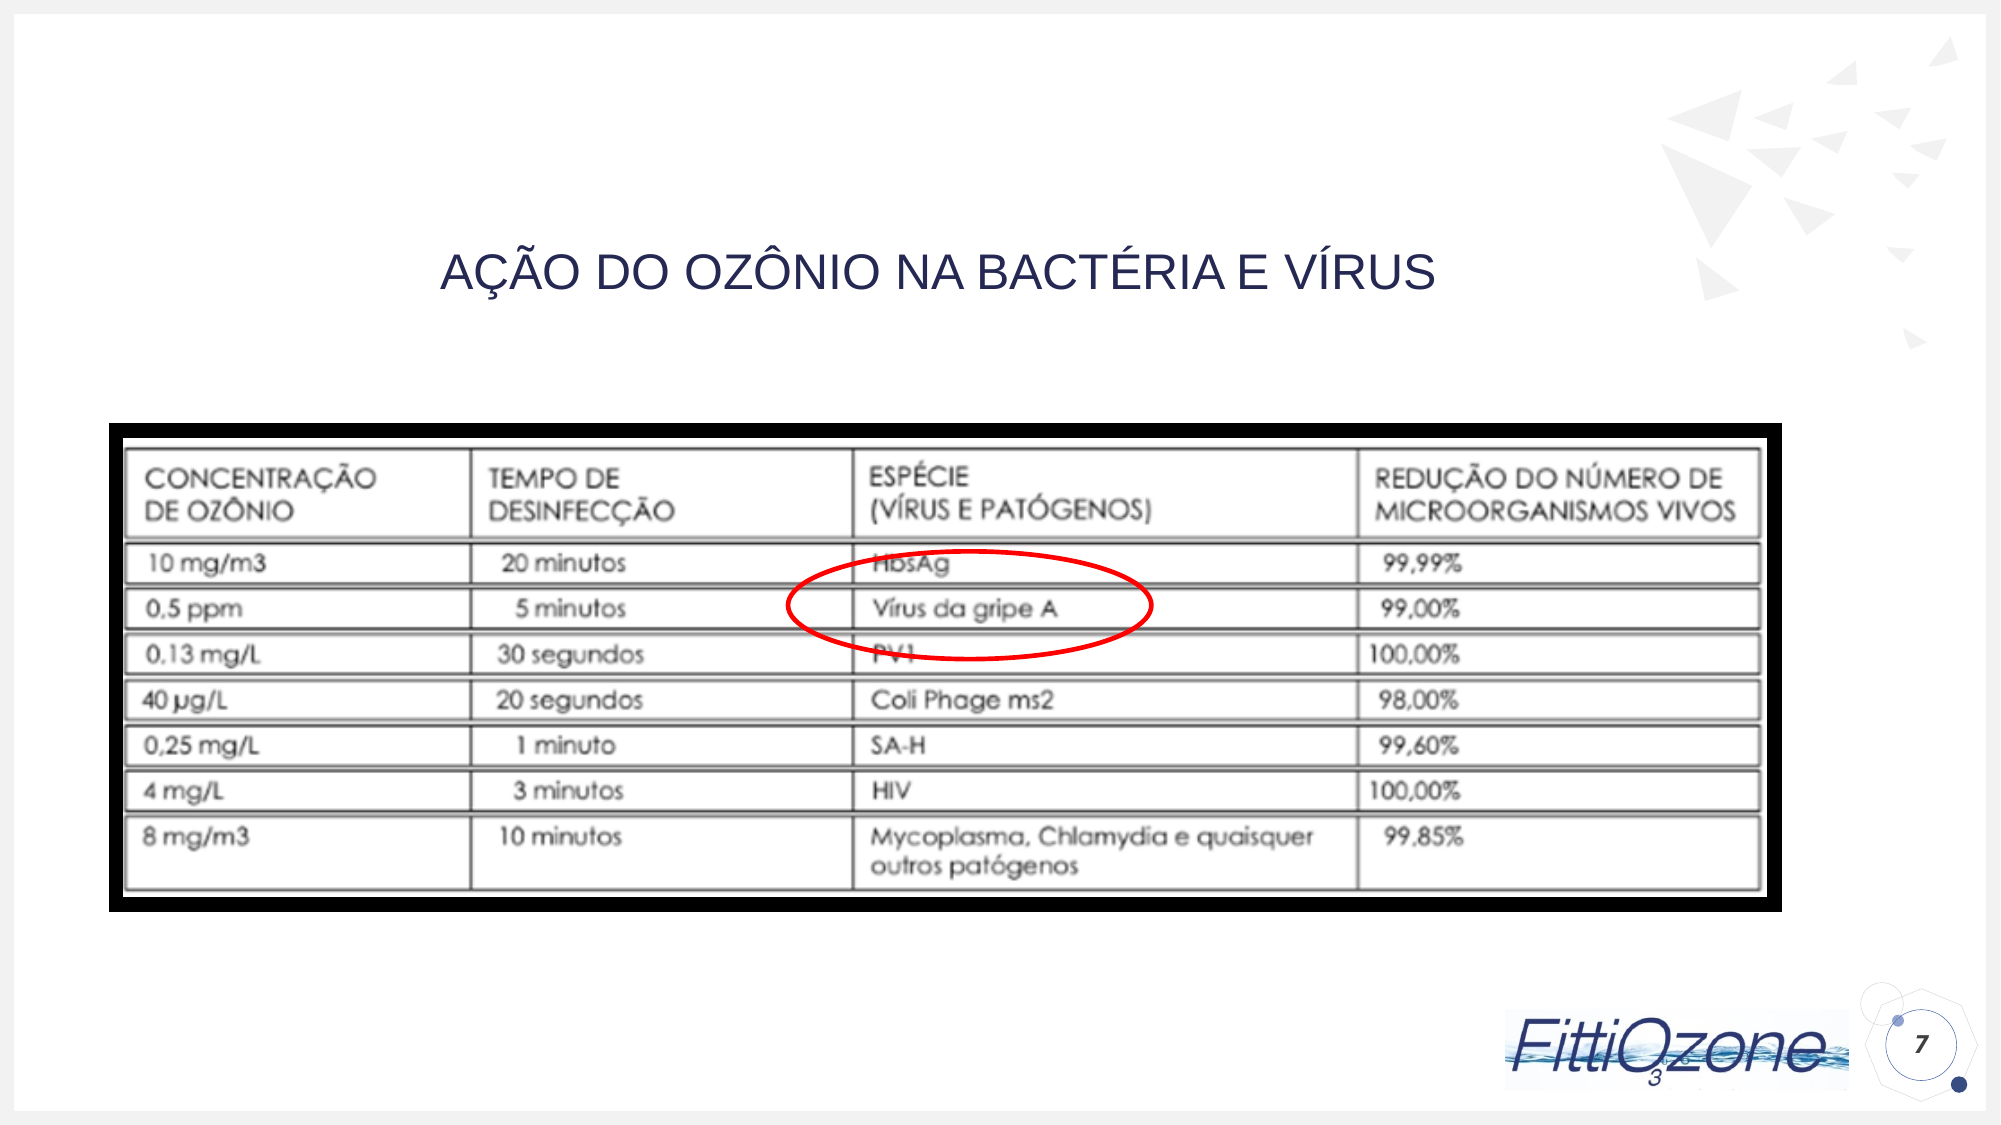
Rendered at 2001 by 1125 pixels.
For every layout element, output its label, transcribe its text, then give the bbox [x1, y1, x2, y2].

picture [123, 437, 1768, 898]
picture [1505, 1009, 1849, 1092]
slide_number 7 [1885, 1009, 1957, 1081]
text_box AÇÃO DO OZÔNIO NA BACTÉRIA E VÍRUS [375, 231, 1516, 308]
